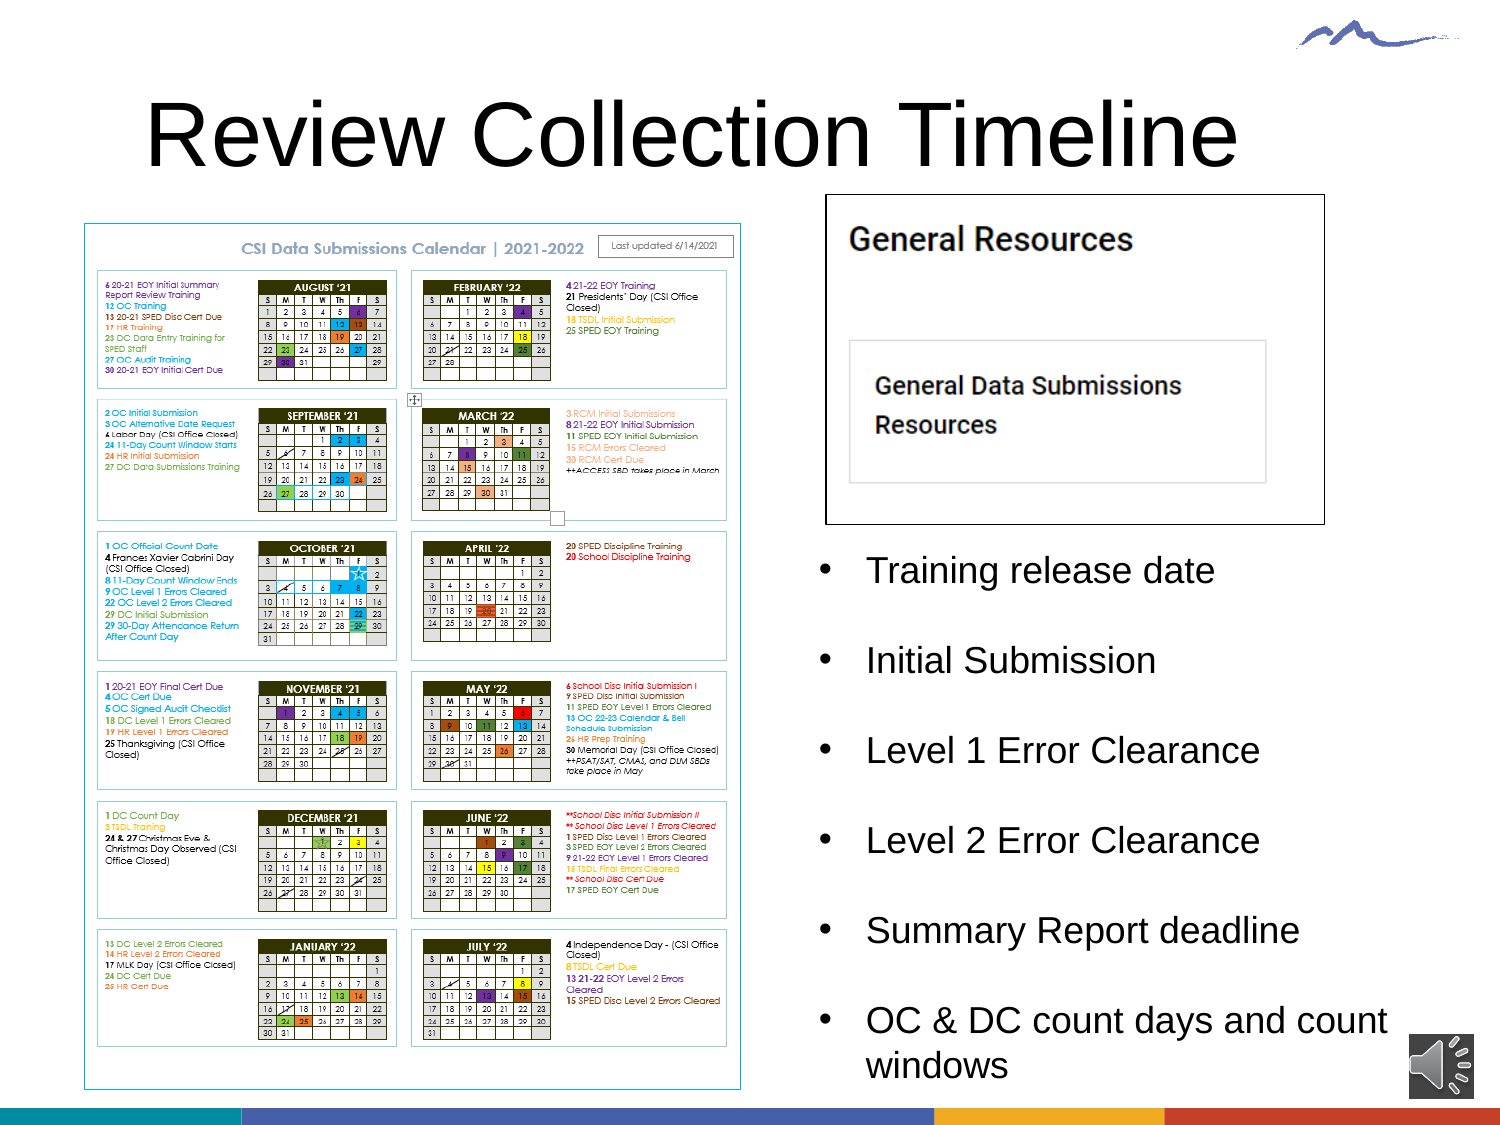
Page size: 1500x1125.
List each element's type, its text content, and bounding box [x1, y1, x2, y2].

picture [1296, 20, 1459, 49]
picture [76, 216, 750, 1097]
picture [826, 195, 1324, 524]
picture [1408, 1033, 1475, 1100]
text_box Training release date Initial Submission Level 1 Error Clearance Level 2 Error Clearance Summary Report deadline OC & DC count days and count windows [804, 538, 1424, 1094]
title Review Collection Timeline [130, 28, 1424, 246]
